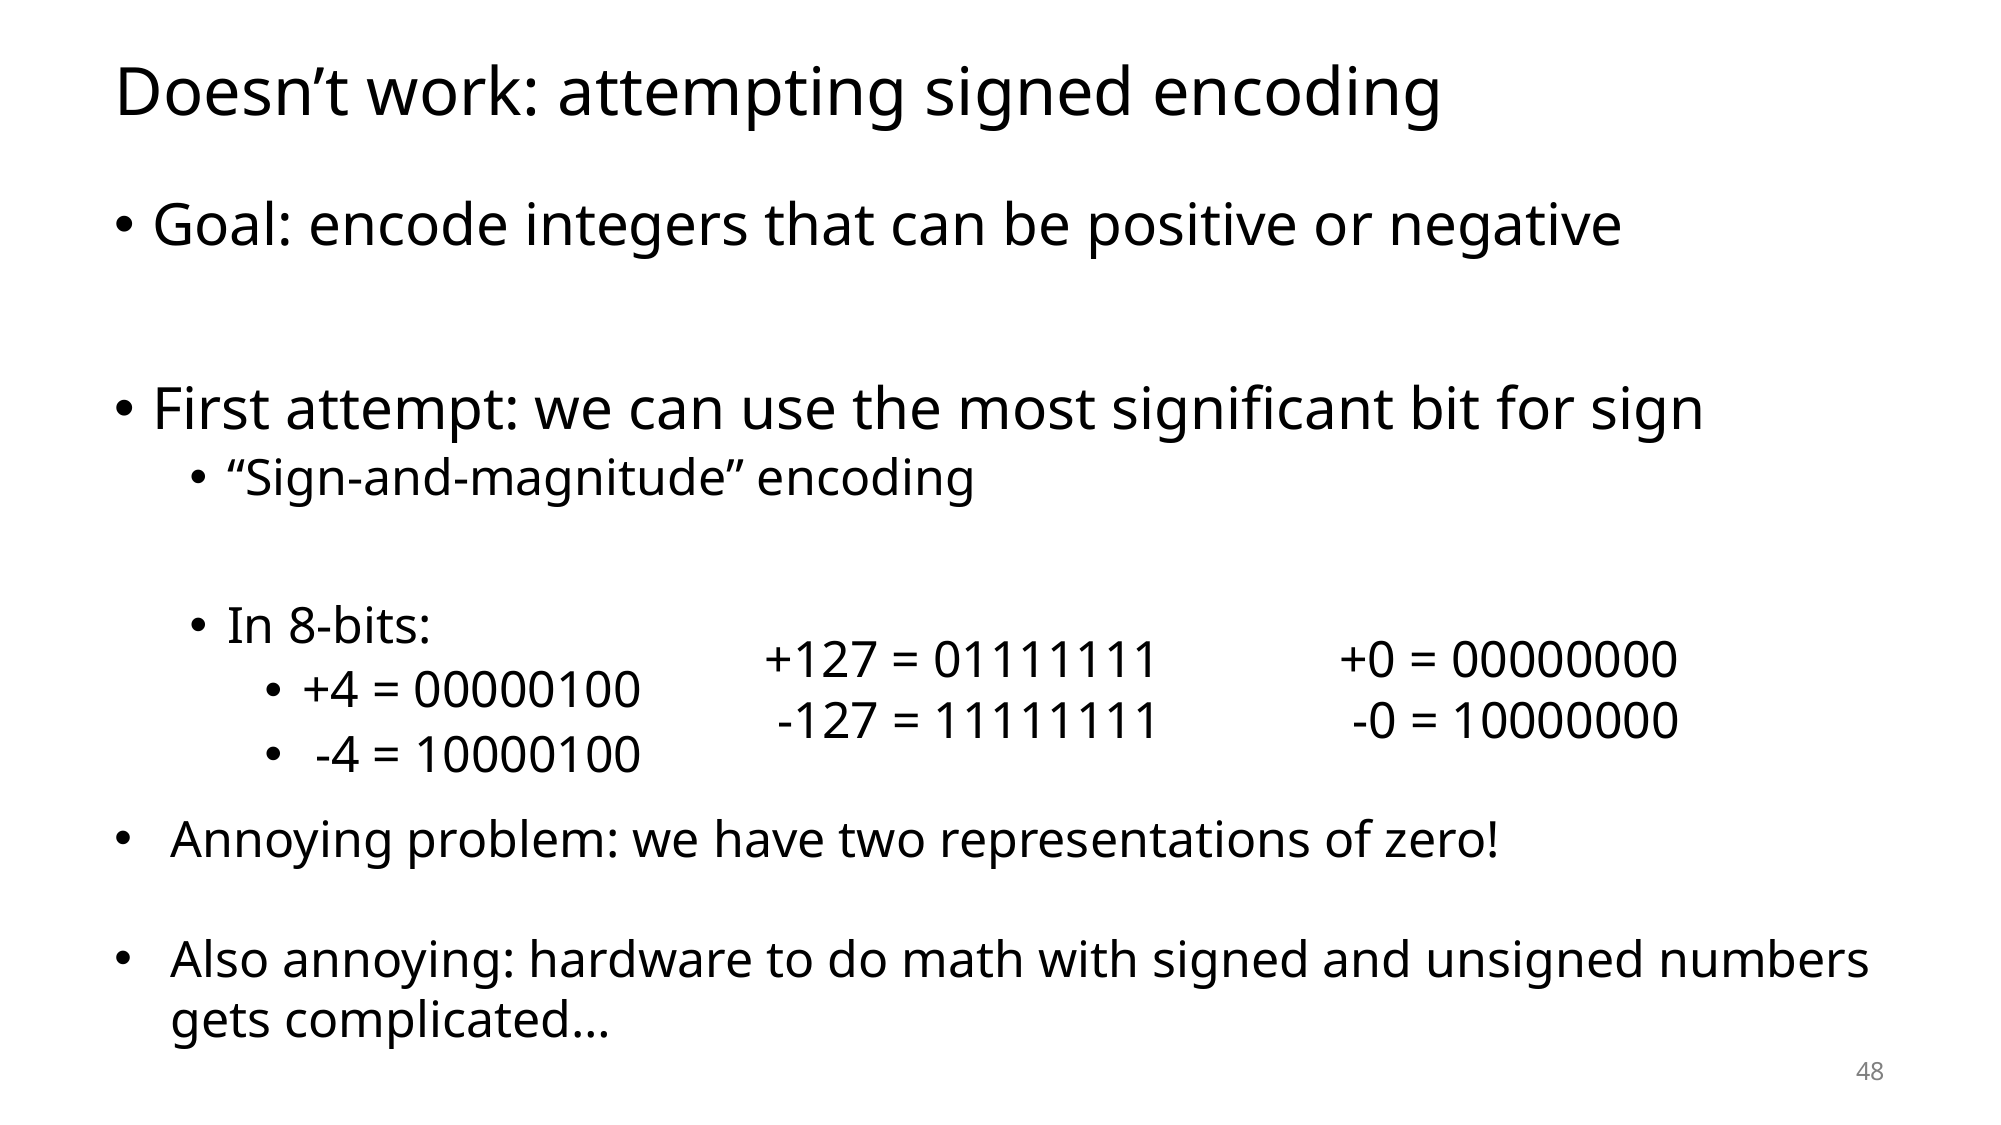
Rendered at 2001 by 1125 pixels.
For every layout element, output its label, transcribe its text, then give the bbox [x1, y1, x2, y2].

title Doesn’t work: attempting signed encoding [99, 37, 1900, 150]
text_box +0 = 00000000 -0 = 10000000 [1324, 627, 1781, 756]
text_box +127 = 01111111 -127 = 11111111 [749, 627, 1207, 756]
list Goal: encode integers that can be positive or negative First attempt: we can use the most significant bit for sign “Sign-and-magnitude” encoding In 8-bits: +4 = 00000100 -4 = 10000100 [99, 187, 1900, 799]
text_box Annoying problem: we have two representations of zero! Also annoying: hardware to do math with signed and unsigned numbers gets complicated… [99, 799, 1938, 1100]
